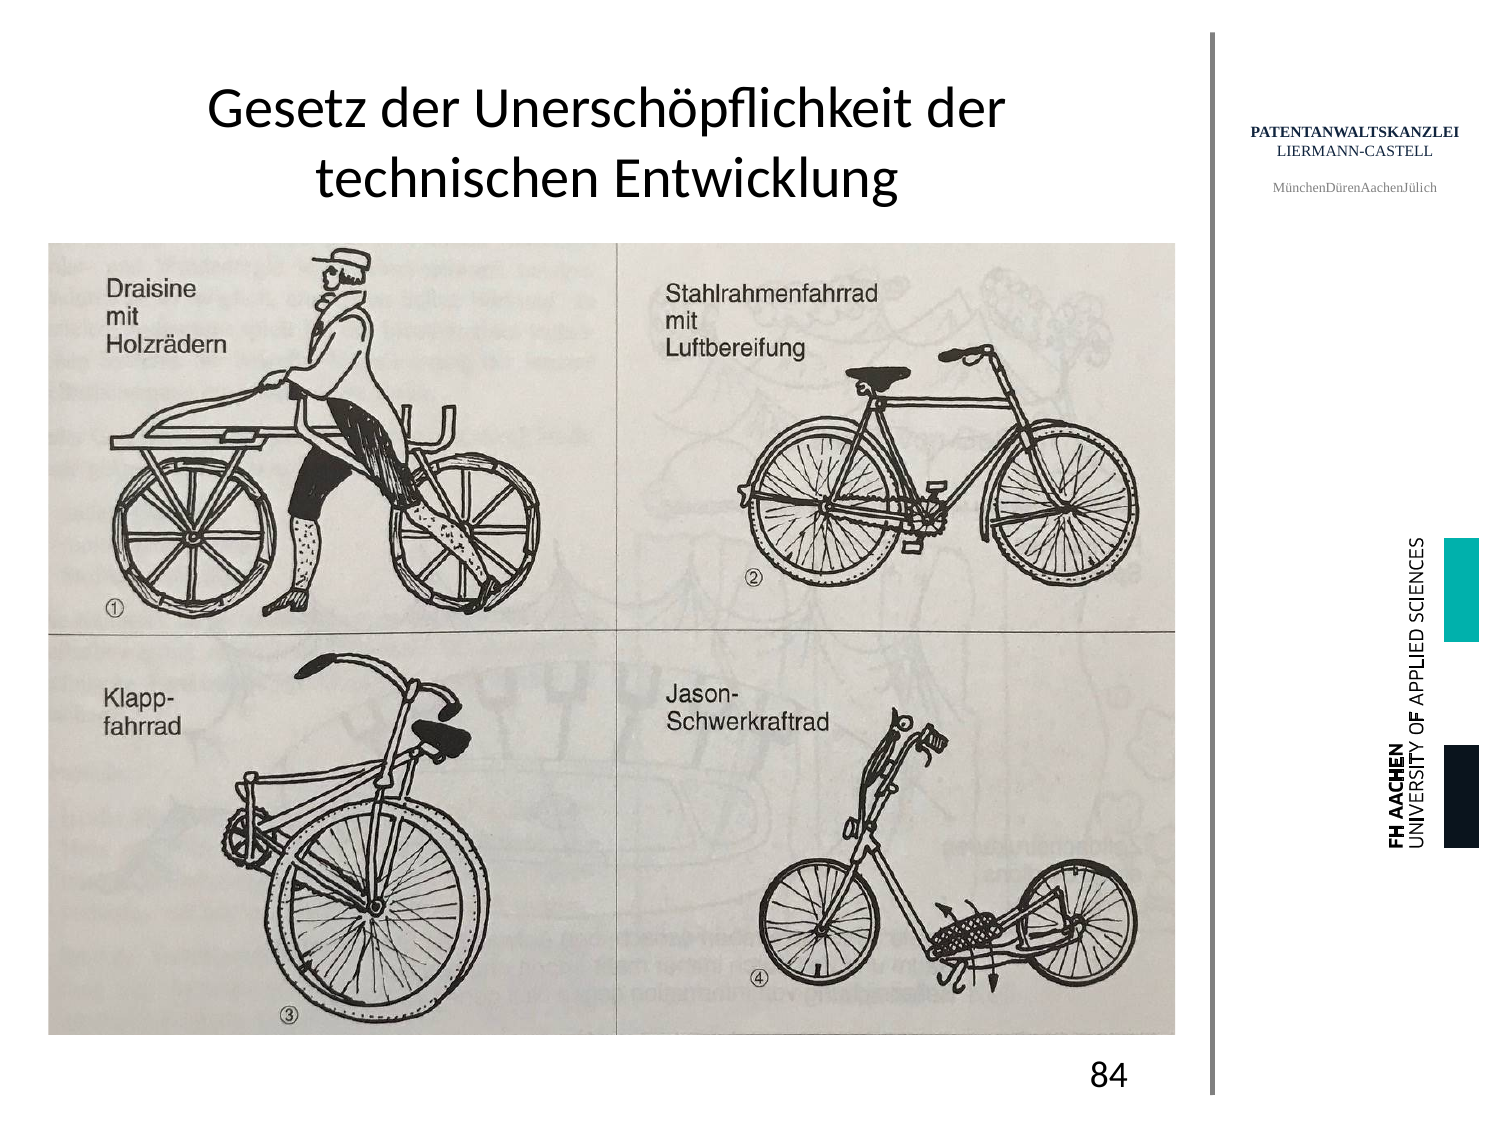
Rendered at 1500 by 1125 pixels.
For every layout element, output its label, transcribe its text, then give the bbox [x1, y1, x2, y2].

picture [48, 243, 1176, 1036]
slide_number 84 [1074, 1042, 1425, 1103]
title Gesetz der Unerschöpflichkeit der technischen Entwicklung [75, 45, 1140, 233]
